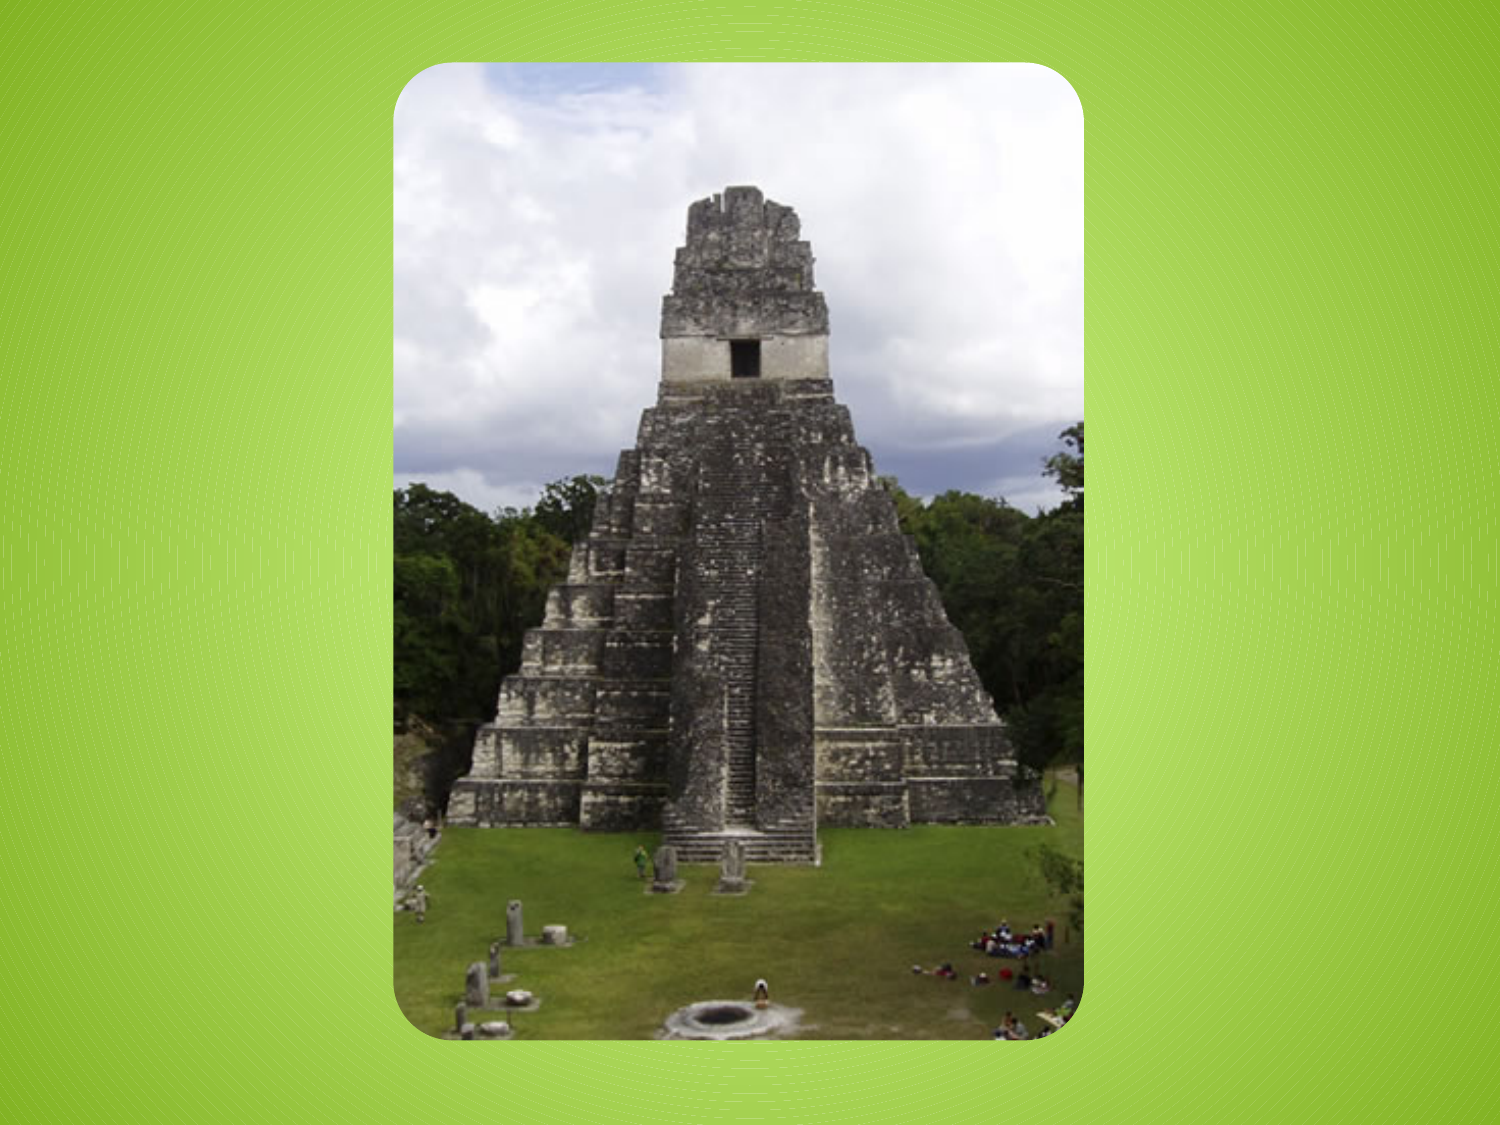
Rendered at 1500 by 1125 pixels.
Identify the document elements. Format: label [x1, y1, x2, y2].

picture [393, 62, 1085, 1041]
